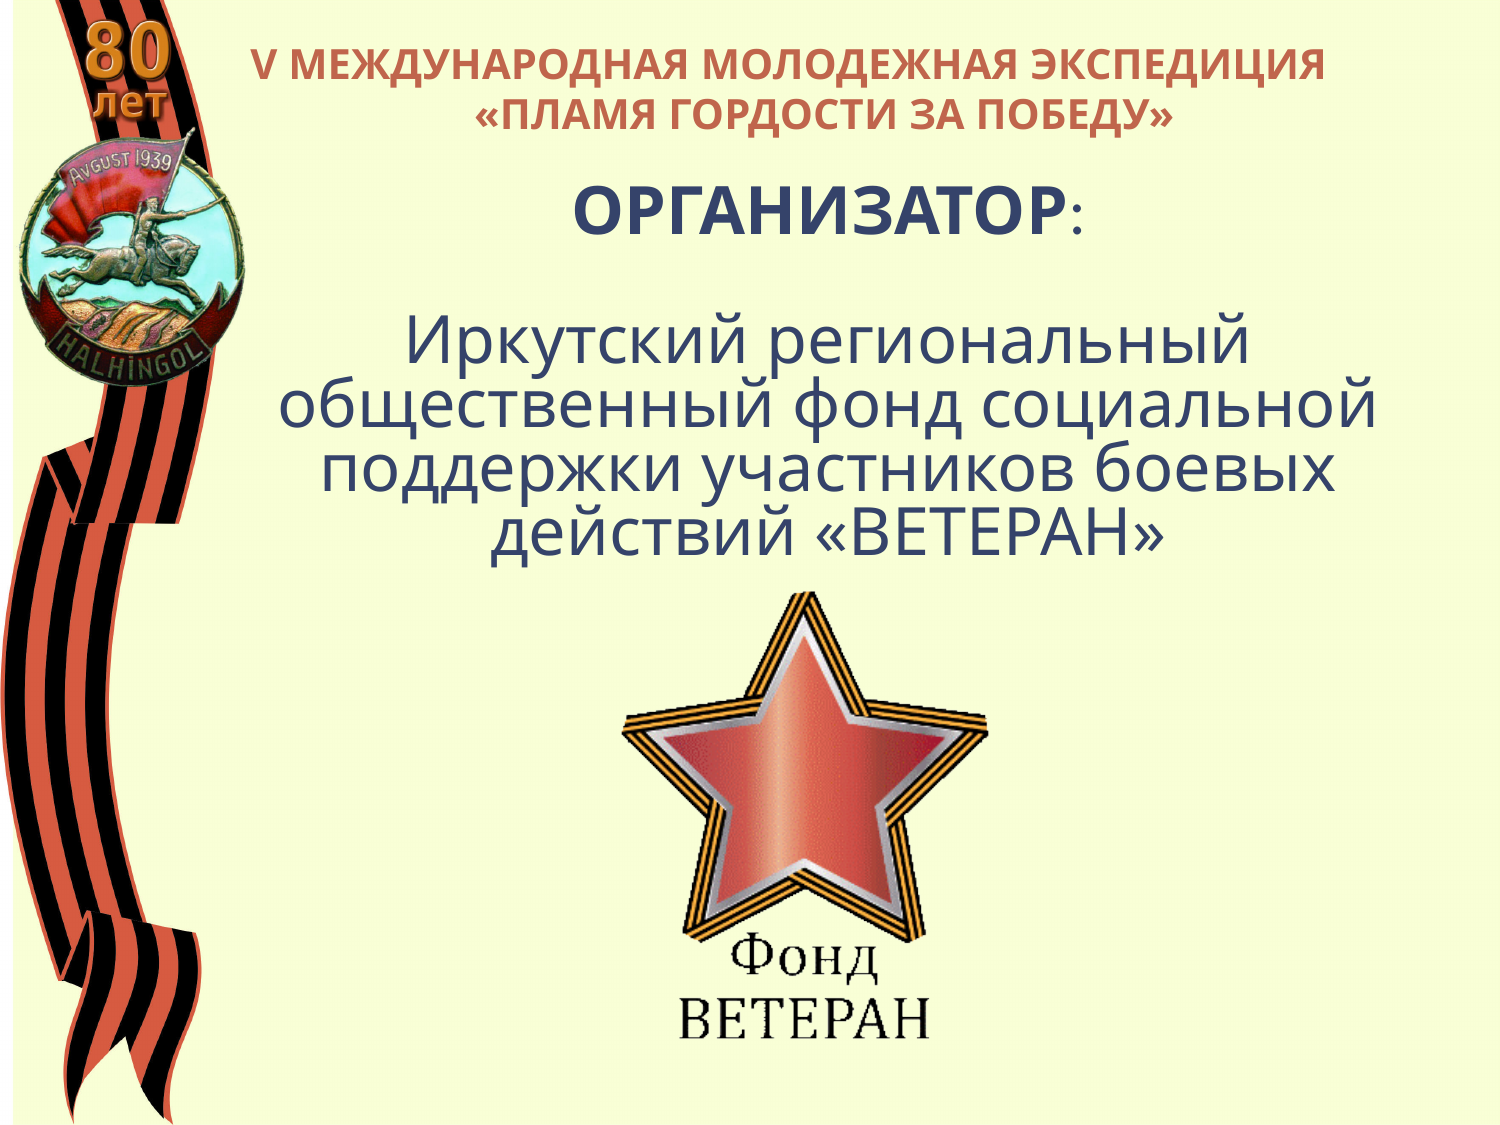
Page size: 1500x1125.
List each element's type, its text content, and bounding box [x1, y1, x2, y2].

text_box ОРГАНИЗАТОР: Иркутский региональный общественный фонд социальной поддержки участников боевых действий «ВЕТЕРАН» [182, 160, 1475, 1070]
picture [0, 0, 1500, 1125]
text_box V международная молодежная экспедиция «Пламя гордости за победу» [171, 19, 1478, 156]
